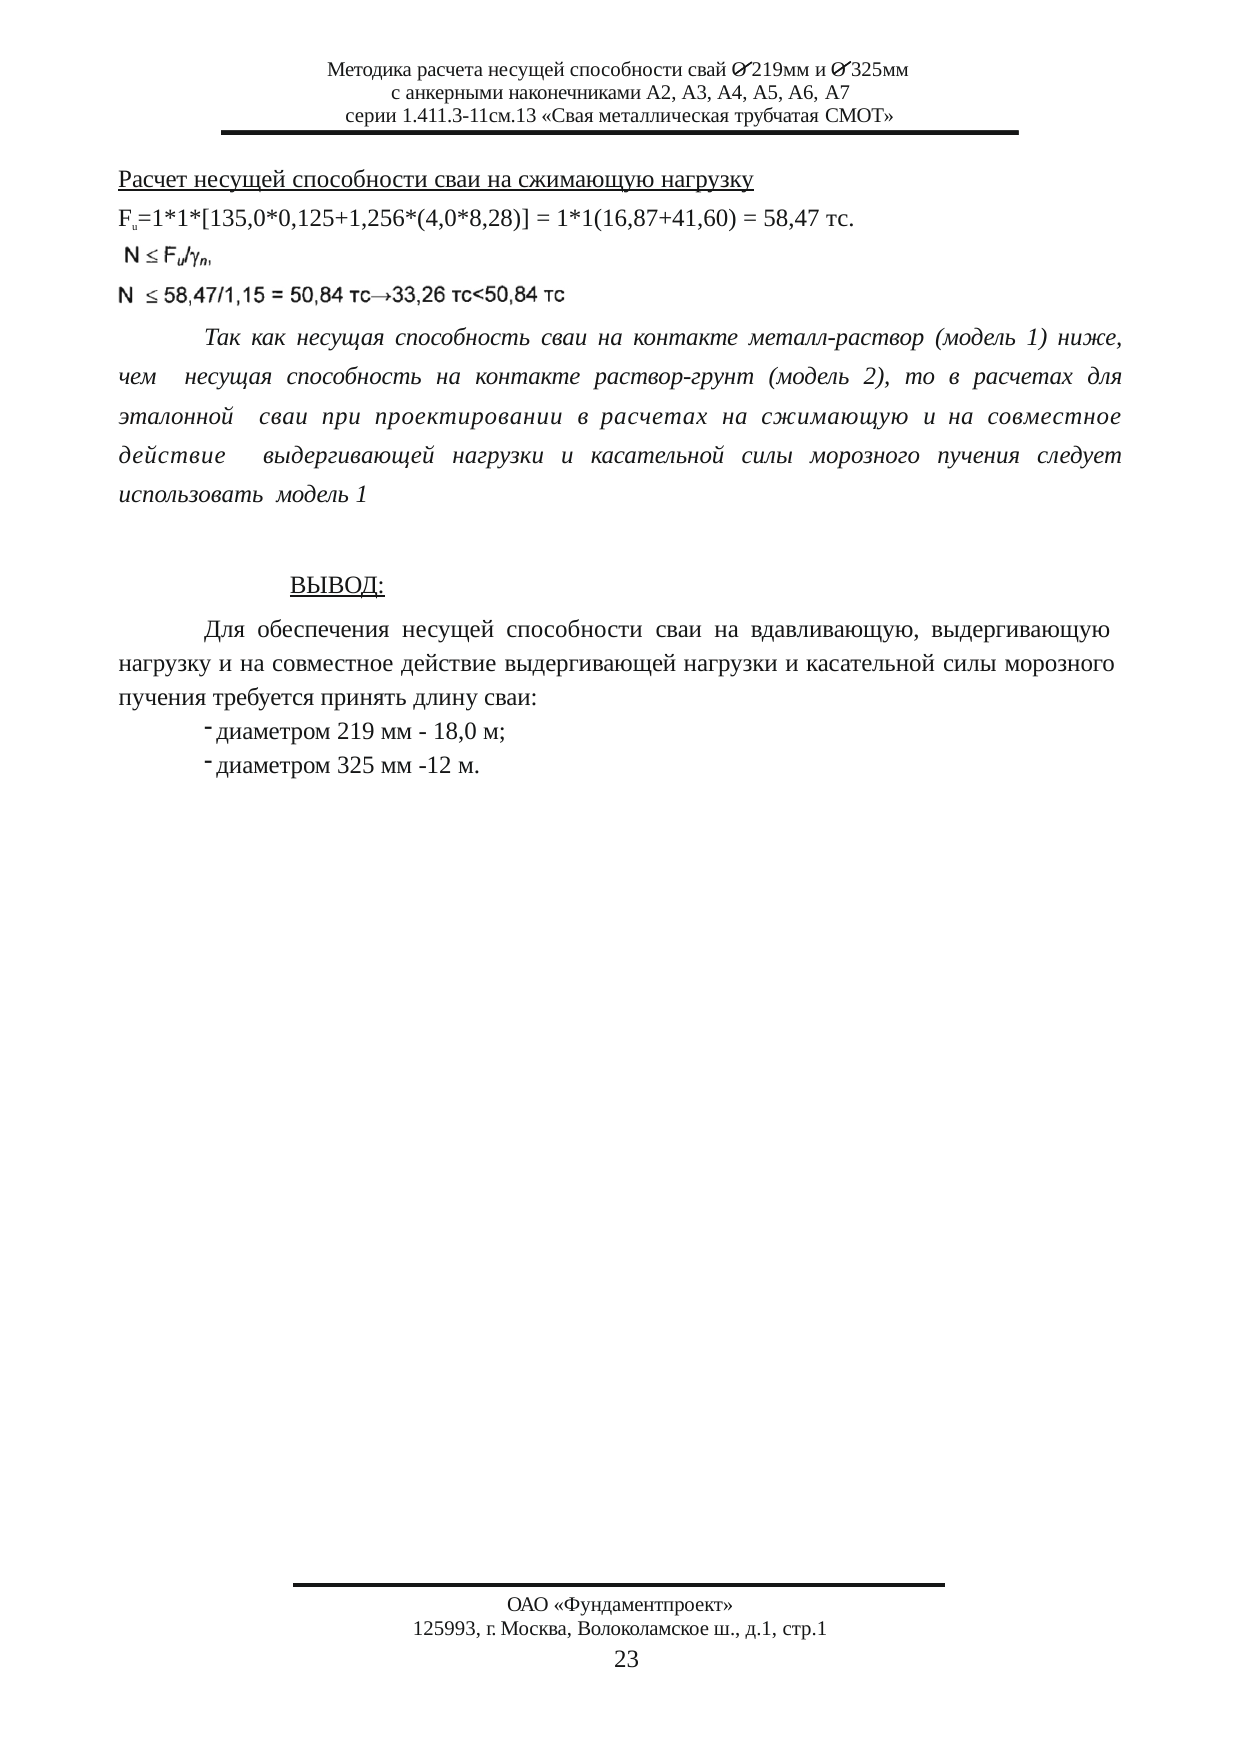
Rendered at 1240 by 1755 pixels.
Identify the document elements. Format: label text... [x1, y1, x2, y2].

text_box Методика расчета несущей способности свай О 219мм и О 325мм с анкерными наконечниками А2, А3, А4, А5, А6, А7 серии 1.411.3-11см.13 «Свая металлическая трубчатая СМОТ» Расчет несущей способности сваи на сжимающую нагрузку Fu=1*1*[135,0*0,125+1,256*(4,0*8,28)] = 1*1(16,87+41,60) = 58,47 тс. [116, 52, 916, 233]
text_box Так как несущая способность сваи на контакте металл-раствор (модель 1) ниже, чем несущая способность на контакте раствор-грунт (модель 2), то в расчетах для эталонной сваи при проектировании в расчетах на сжимающую и на совместное действие выдергивающей нагрузки и касательной силы морозного пучения следует использовать модель 1 ВЫВОД: Для обеспечения несущей способности сваи на вдавливающую, выдергивающую нагрузку и на совместное действие выдергивающей нагрузки и касательной силы морозного пучения требуется принять длину сваи: диаметром 219 мм - 18,0 м; диаметром 325 мм -12 м. [116, 309, 1124, 779]
slide_number ОАО «Фундаментпроект» 125993, г. Москва, Волоколамское ш., д.1, стр.1 23 [407, 1588, 833, 1755]
text_box [118, 242, 568, 307]
